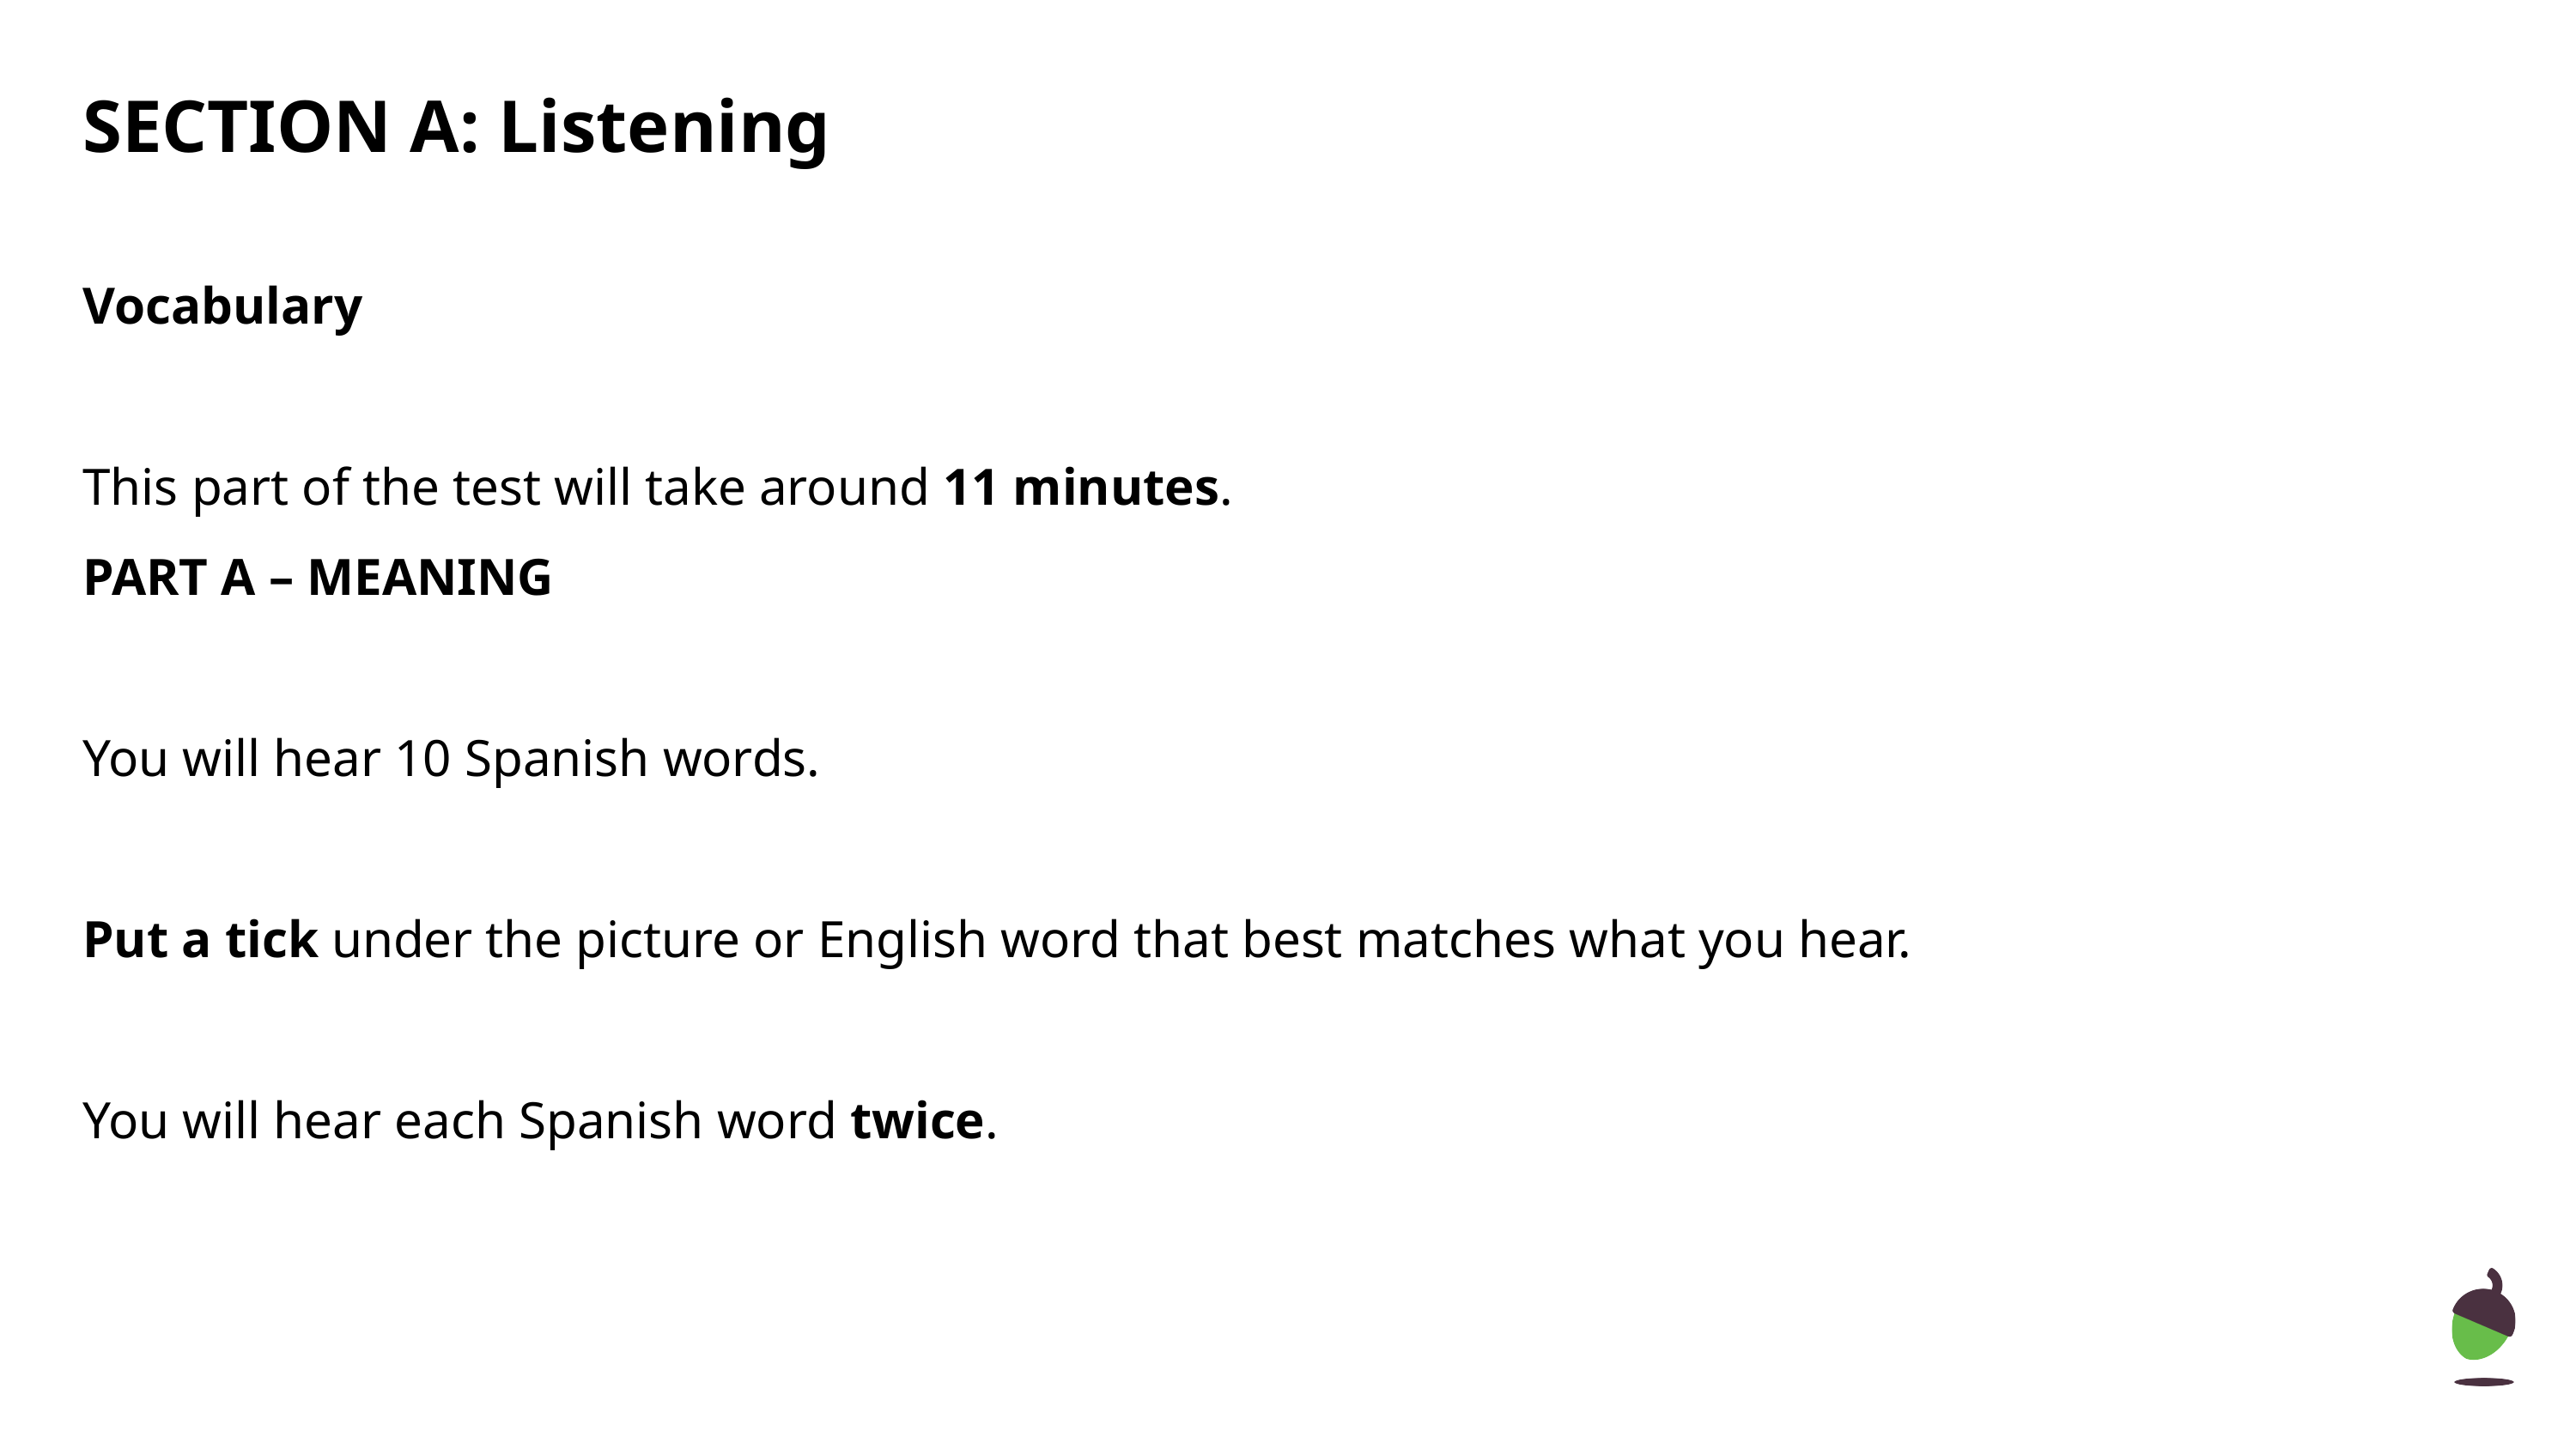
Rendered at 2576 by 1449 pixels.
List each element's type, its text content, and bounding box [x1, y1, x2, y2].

text_box SECTION A: Listening Vocabulary This part of the test will take around 11 minutes. PART A – MEANING You will hear 10 Spanish words. Put a tick under the picture or English word that best matches what you hear. You will hear each Spanish word twice. [70, 54, 2156, 477]
picture [2451, 1268, 2516, 1386]
